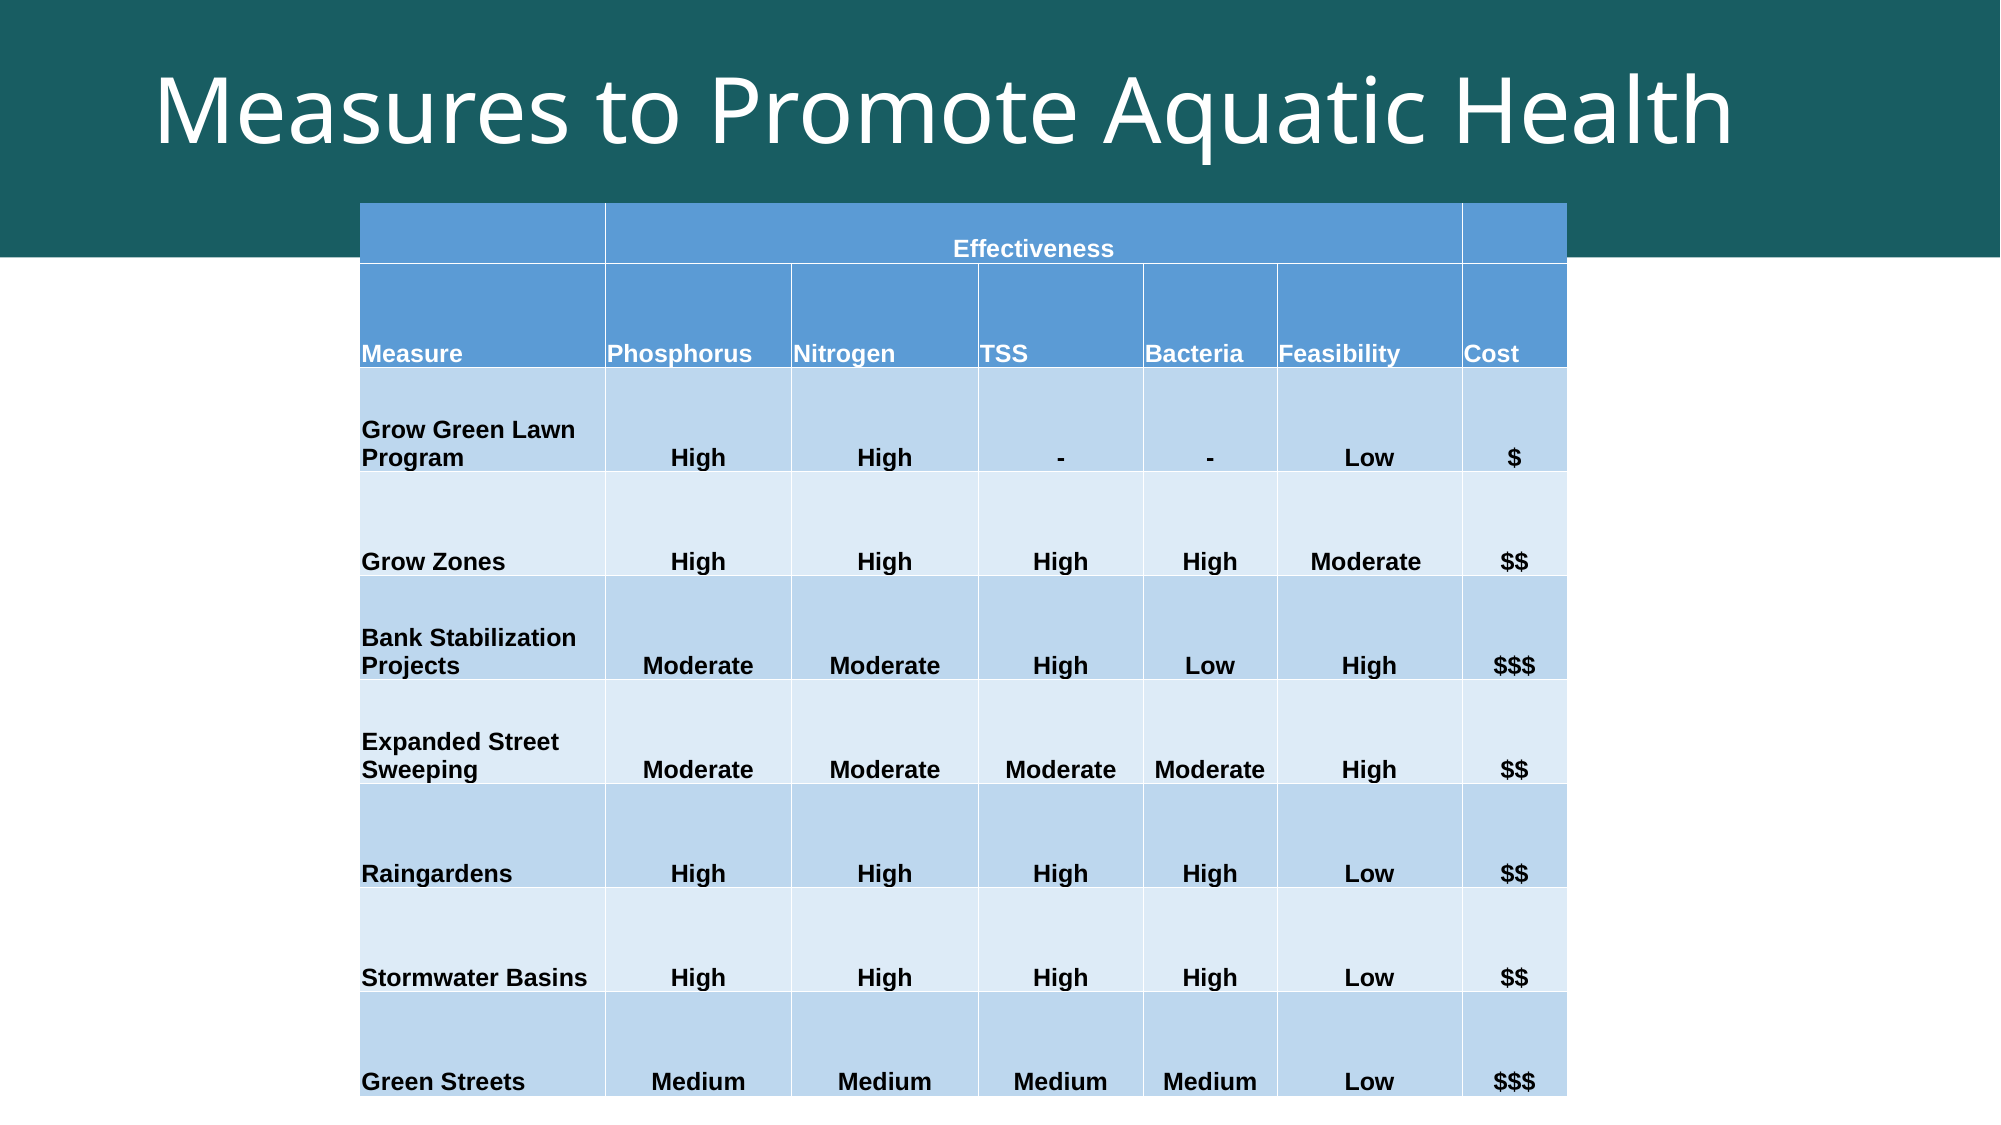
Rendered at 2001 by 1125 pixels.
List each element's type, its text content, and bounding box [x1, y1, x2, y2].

table_cell $ [1463, 368, 1567, 471]
table_cell High [979, 784, 1143, 887]
table_cell Feasibility [1278, 264, 1462, 367]
table_header [360, 203, 605, 263]
table_cell High [606, 784, 791, 887]
table_cell Low [1278, 992, 1462, 1096]
table_cell High [792, 368, 978, 471]
table_cell High [1144, 888, 1277, 991]
table_cell $$ [1463, 784, 1567, 887]
table_cell High [979, 472, 1143, 575]
table_cell Medium [1144, 992, 1277, 1096]
table_header [1463, 203, 1567, 263]
table_cell Measure [360, 264, 605, 367]
table_cell Moderate [979, 680, 1143, 783]
table_cell Stormwater Basins [360, 888, 605, 991]
table_cell Raingardens [360, 784, 605, 887]
table_cell Moderate [792, 680, 978, 783]
title Measures to Promote Aquatic Health [137, 75, 1923, 179]
table_cell Phosphorus [606, 264, 791, 367]
table_cell $$ [1463, 888, 1567, 991]
table_cell $$ [1463, 680, 1567, 783]
table_cell Moderate [606, 680, 791, 783]
table_cell Bacteria [1144, 264, 1277, 367]
table_cell High [606, 472, 791, 575]
table_cell High [792, 784, 978, 887]
table_cell Moderate [606, 576, 791, 679]
table_cell High [792, 888, 978, 991]
table_cell Grow Zones [360, 472, 605, 575]
table_cell Expanded Street Sweeping [360, 680, 605, 783]
table_cell Moderate [1144, 680, 1277, 783]
table_cell $$$ [1463, 992, 1567, 1096]
table_cell High [1278, 576, 1462, 679]
table_cell Bank Stabilization Projects [360, 576, 605, 679]
table_cell - [979, 368, 1143, 471]
table_cell Nitrogen [792, 264, 978, 367]
table_cell TSS [979, 264, 1143, 367]
table_cell High [1144, 472, 1277, 575]
table_cell Moderate [792, 576, 978, 679]
table_cell Medium [979, 992, 1143, 1096]
table_cell High [792, 472, 978, 575]
table_cell High [979, 888, 1143, 991]
table_cell Moderate [1278, 472, 1462, 575]
table_cell Cost [1463, 264, 1567, 367]
table_cell Medium [792, 992, 978, 1096]
table_cell Low [1278, 784, 1462, 887]
table_cell $$$ [1463, 576, 1567, 679]
table_cell High [606, 888, 791, 991]
table_cell Medium [606, 992, 791, 1096]
table_header Effectiveness [606, 203, 1462, 263]
table_cell Low [1278, 368, 1462, 471]
table_cell Green Streets [360, 992, 605, 1096]
table_cell $$ [1463, 472, 1567, 575]
table_cell - [1144, 368, 1277, 471]
table_cell High [606, 368, 791, 471]
table_cell High [1278, 680, 1462, 783]
table_cell High [1144, 784, 1277, 887]
table_cell High [979, 576, 1143, 679]
table_cell Low [1278, 888, 1462, 991]
table_cell Grow Green Lawn Program [360, 368, 605, 471]
table_cell Low [1144, 576, 1277, 679]
